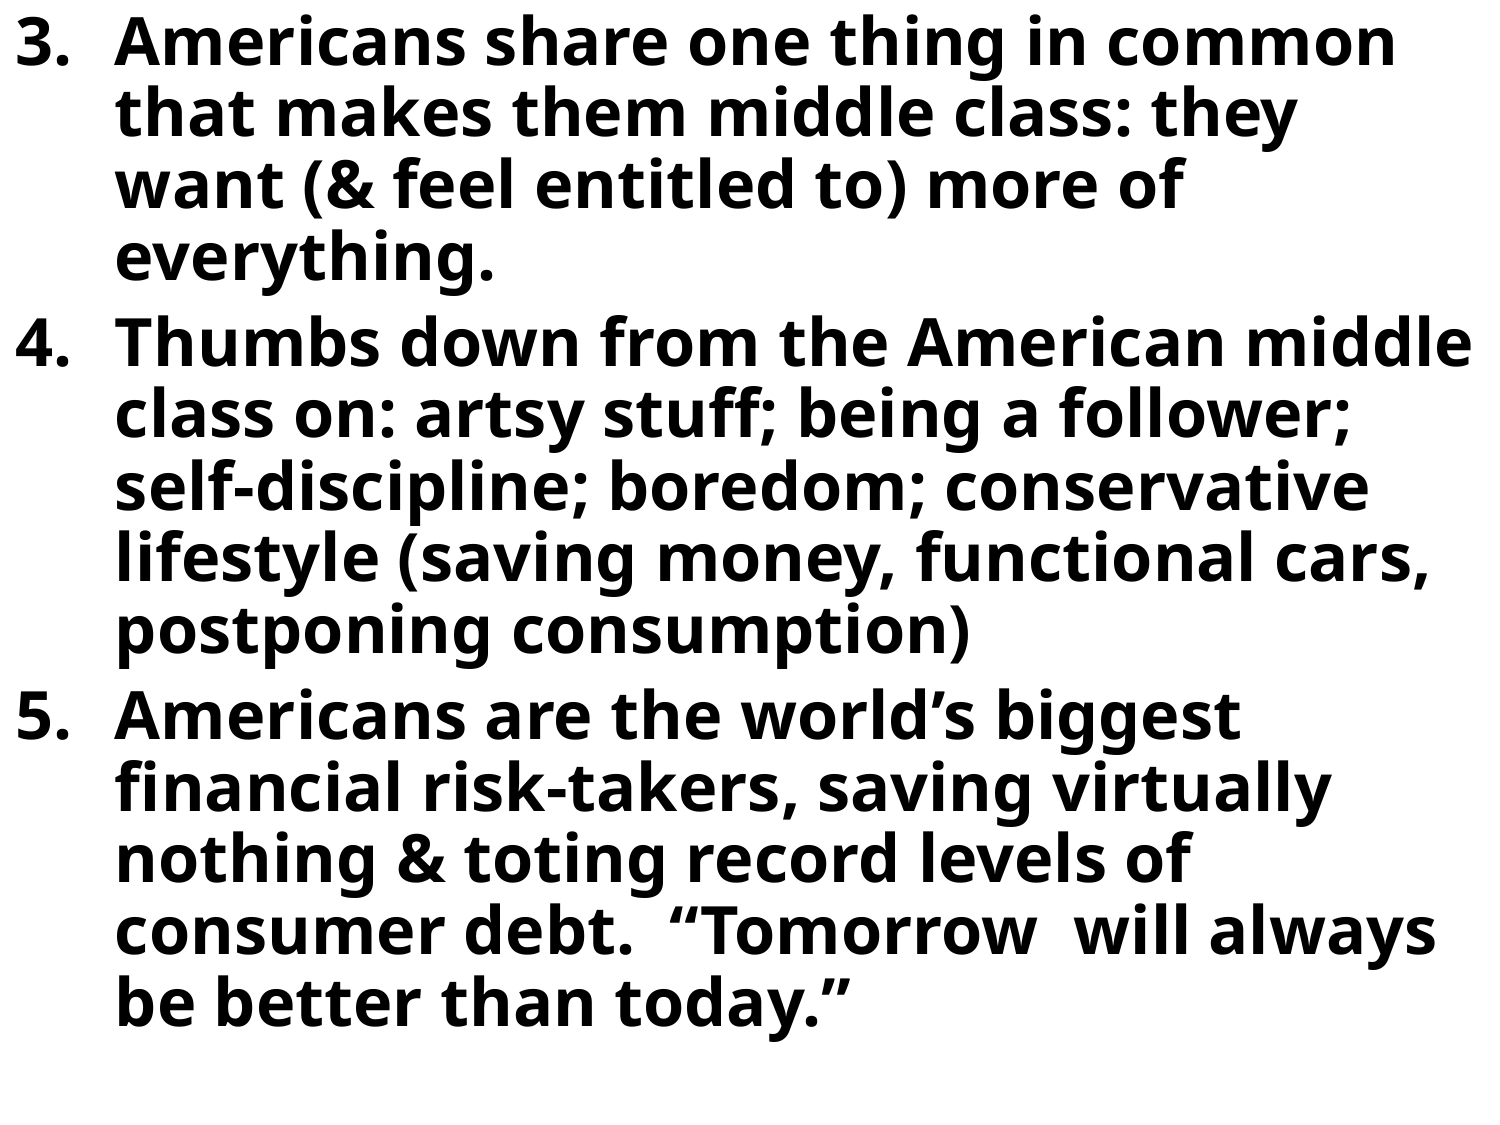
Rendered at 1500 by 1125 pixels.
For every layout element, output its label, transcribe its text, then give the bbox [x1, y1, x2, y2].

list Americans share one thing in common that makes them middle class: they want (& feel entitled to) more of everything. Thumbs down from the American middle class on: artsy stuff; being a follower; self-discipline; boredom; conservative lifestyle (saving money, functional cars, postponing consumption) Americans are the world’s biggest financial risk-takers, saving virtually nothing & toting record levels of consumer debt. “Tomorrow will always be better than today.” [0, 0, 1500, 1125]
